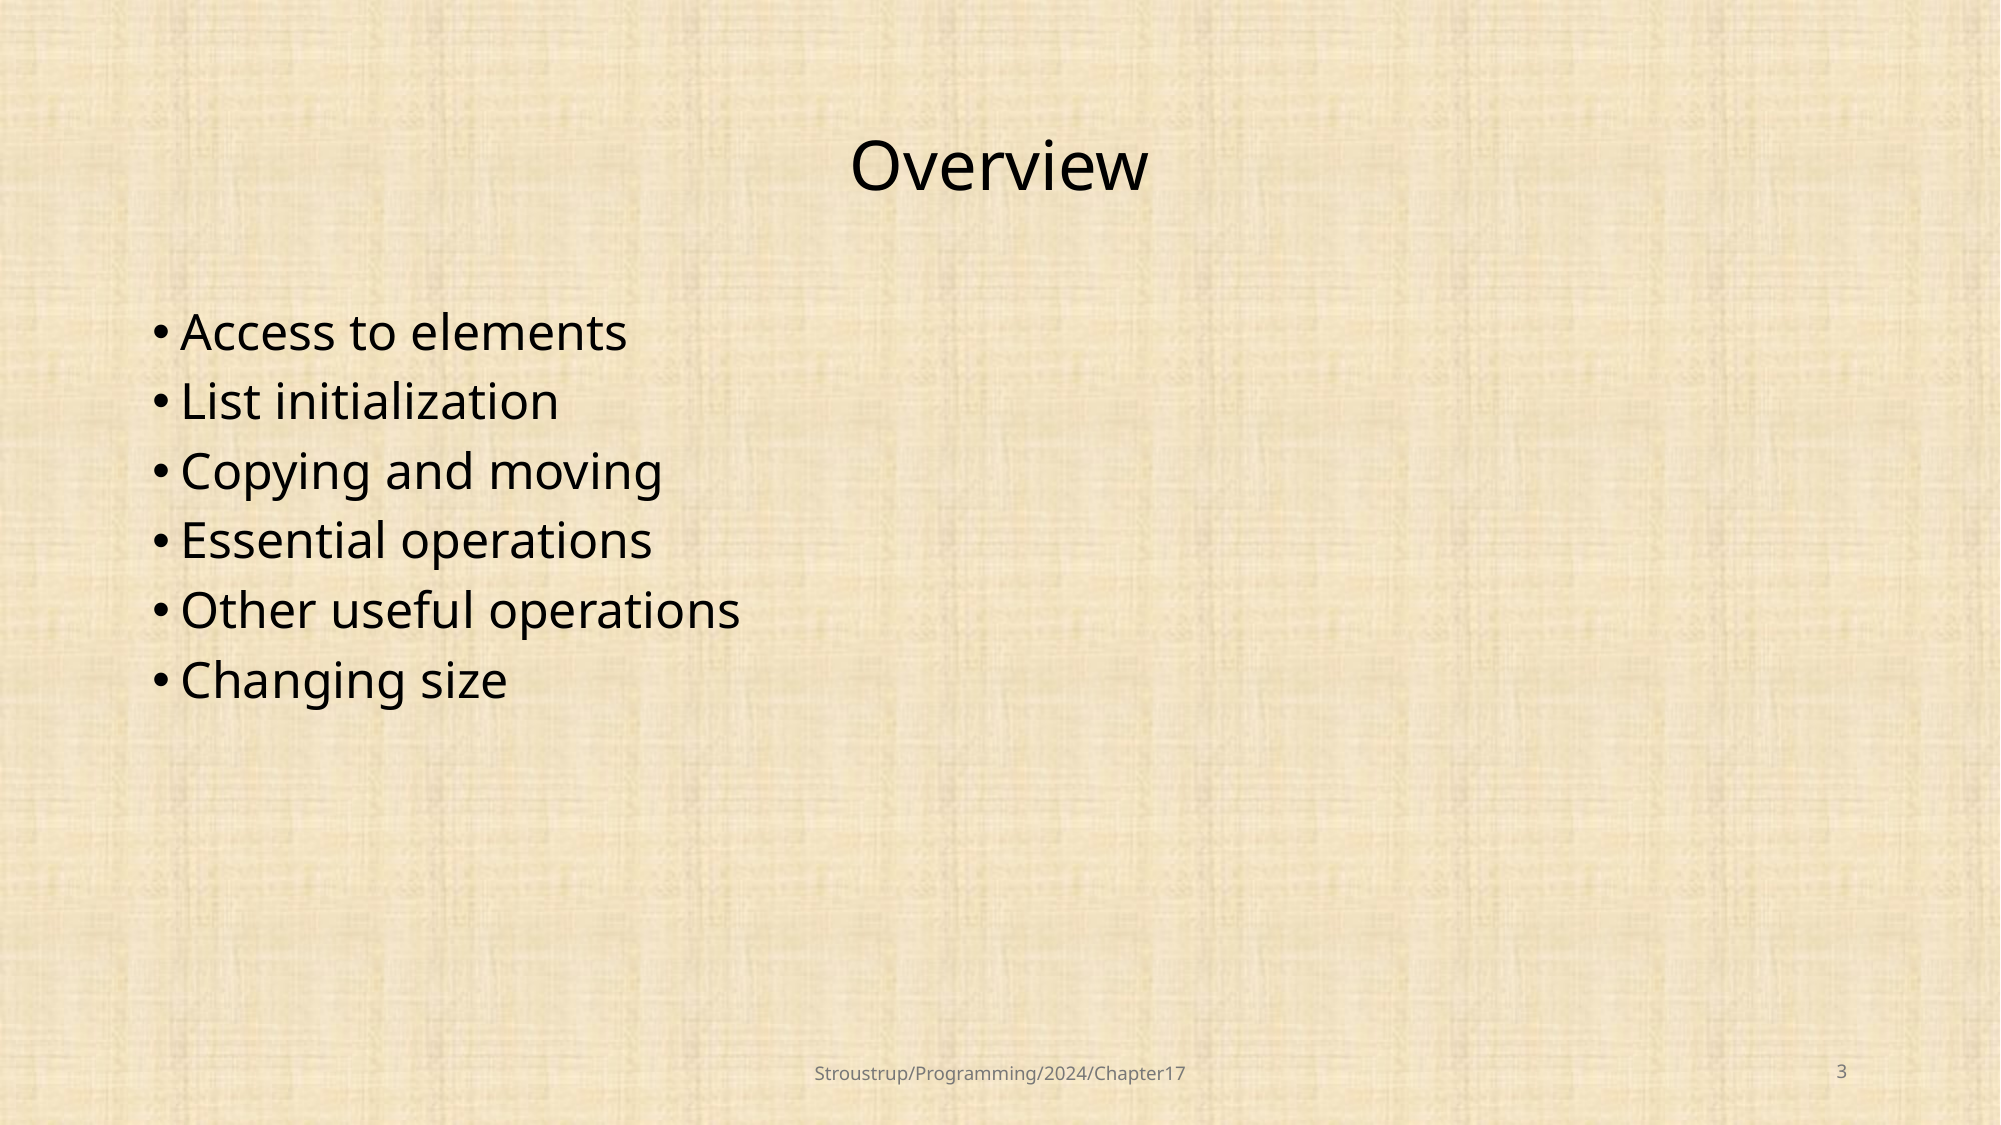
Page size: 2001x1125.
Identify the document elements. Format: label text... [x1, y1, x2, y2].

title Overview [137, 59, 1863, 278]
slide_number 3 [1412, 1042, 1863, 1103]
list Access to elements List initialization Copying and moving Essential operations Other useful operations Changing size [137, 299, 1863, 1014]
picture [0, 0, 2001, 1125]
footer Stroustrup/Programming/2024/Chapter17 [662, 1042, 1338, 1103]
